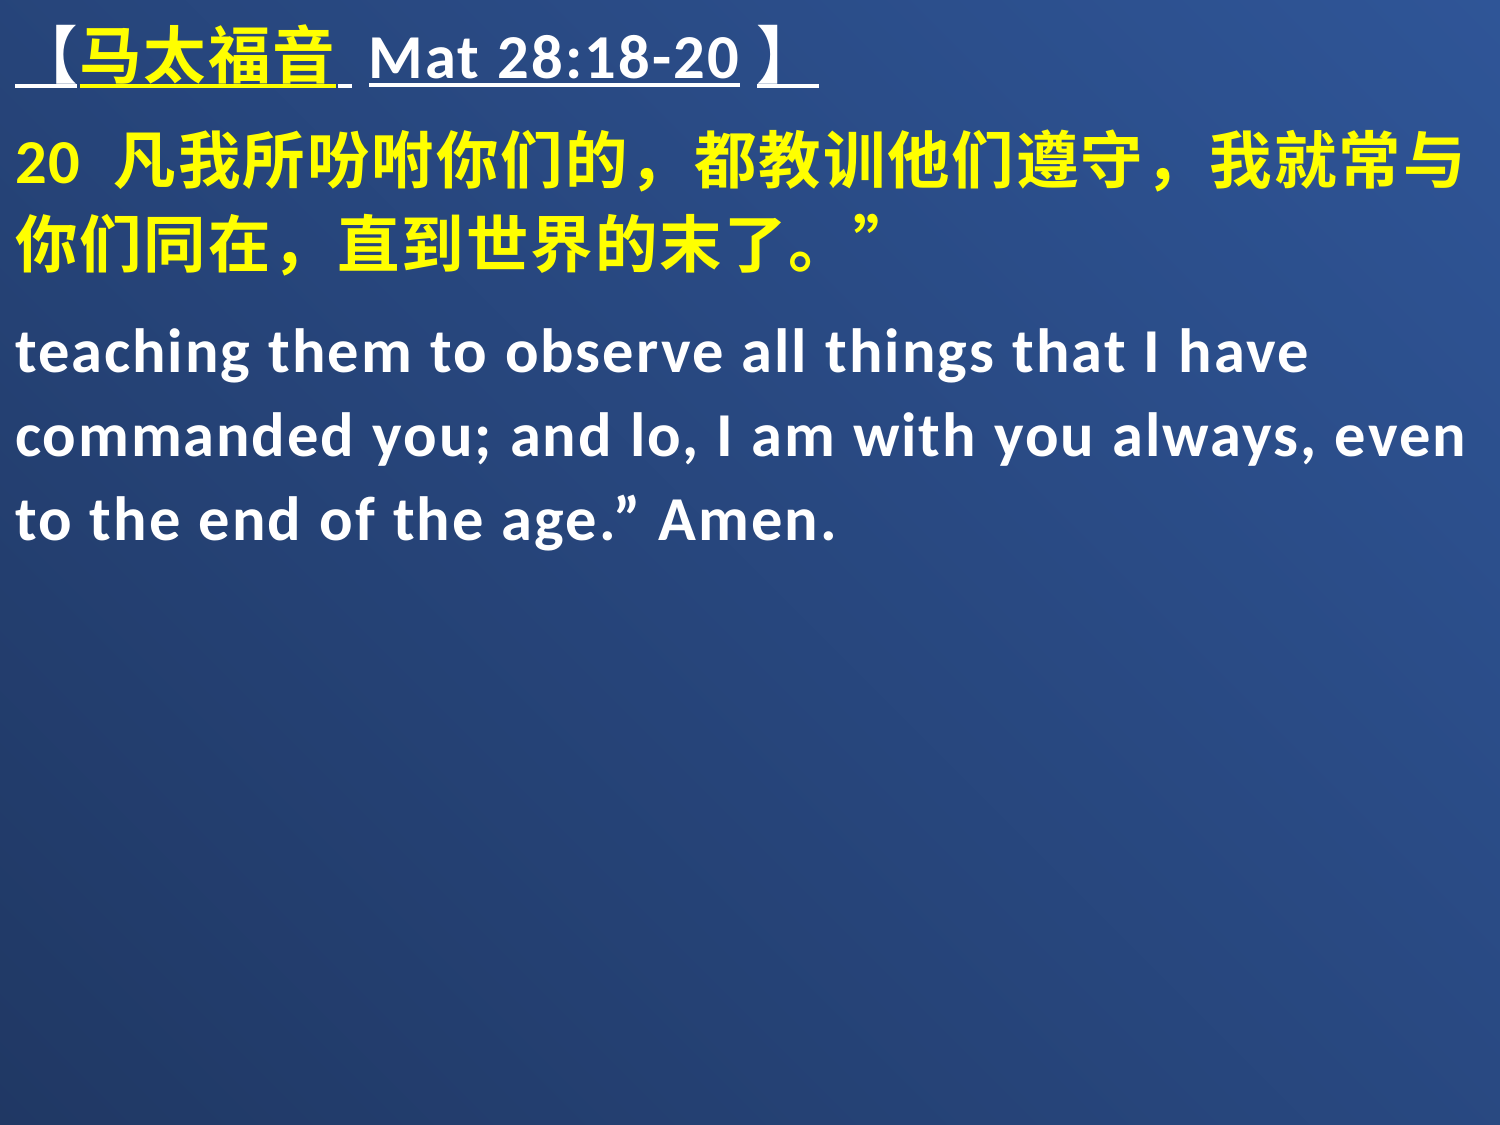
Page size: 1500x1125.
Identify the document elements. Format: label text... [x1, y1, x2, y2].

subtitle 【马太福音 Mat 28:18-20】 20 凡我所吩咐你们的，都教训他们遵守，我就常与你们同在，直到世界的末了。” teaching them to observe all things that I have commanded you; and lo, I am with you always, even to the end of the age.” Amen. [0, 0, 1500, 1125]
